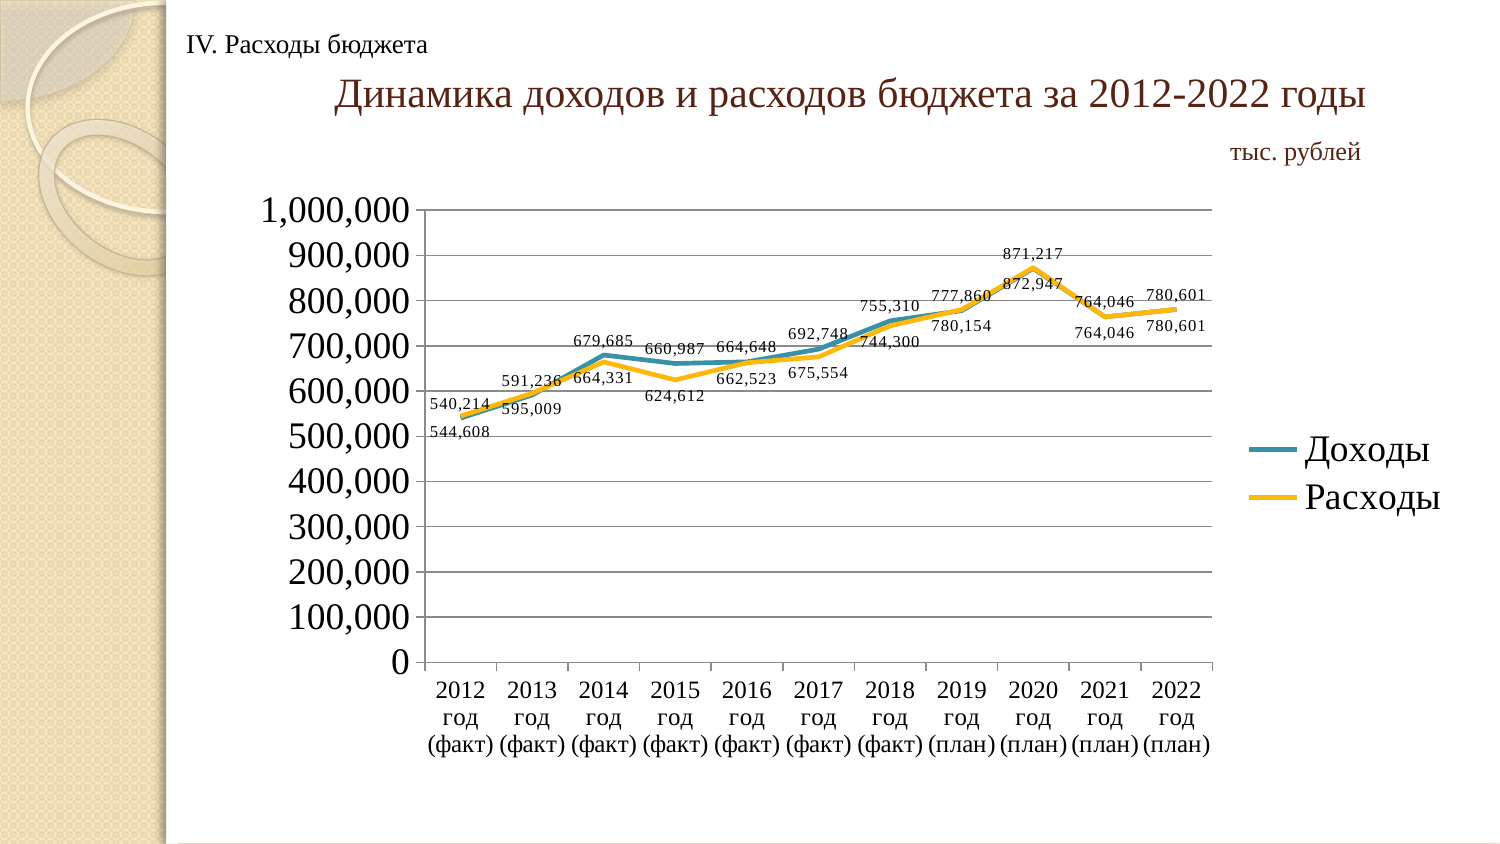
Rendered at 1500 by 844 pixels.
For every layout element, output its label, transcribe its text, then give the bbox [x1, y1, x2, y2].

text_box тыс. рублей [1163, 126, 1376, 174]
title Динамика доходов и расходов бюджета за 2012-2022 годы [235, 55, 1466, 127]
text_box IV. Расходы бюджета [171, 0, 1415, 86]
chart [235, 177, 1466, 769]
